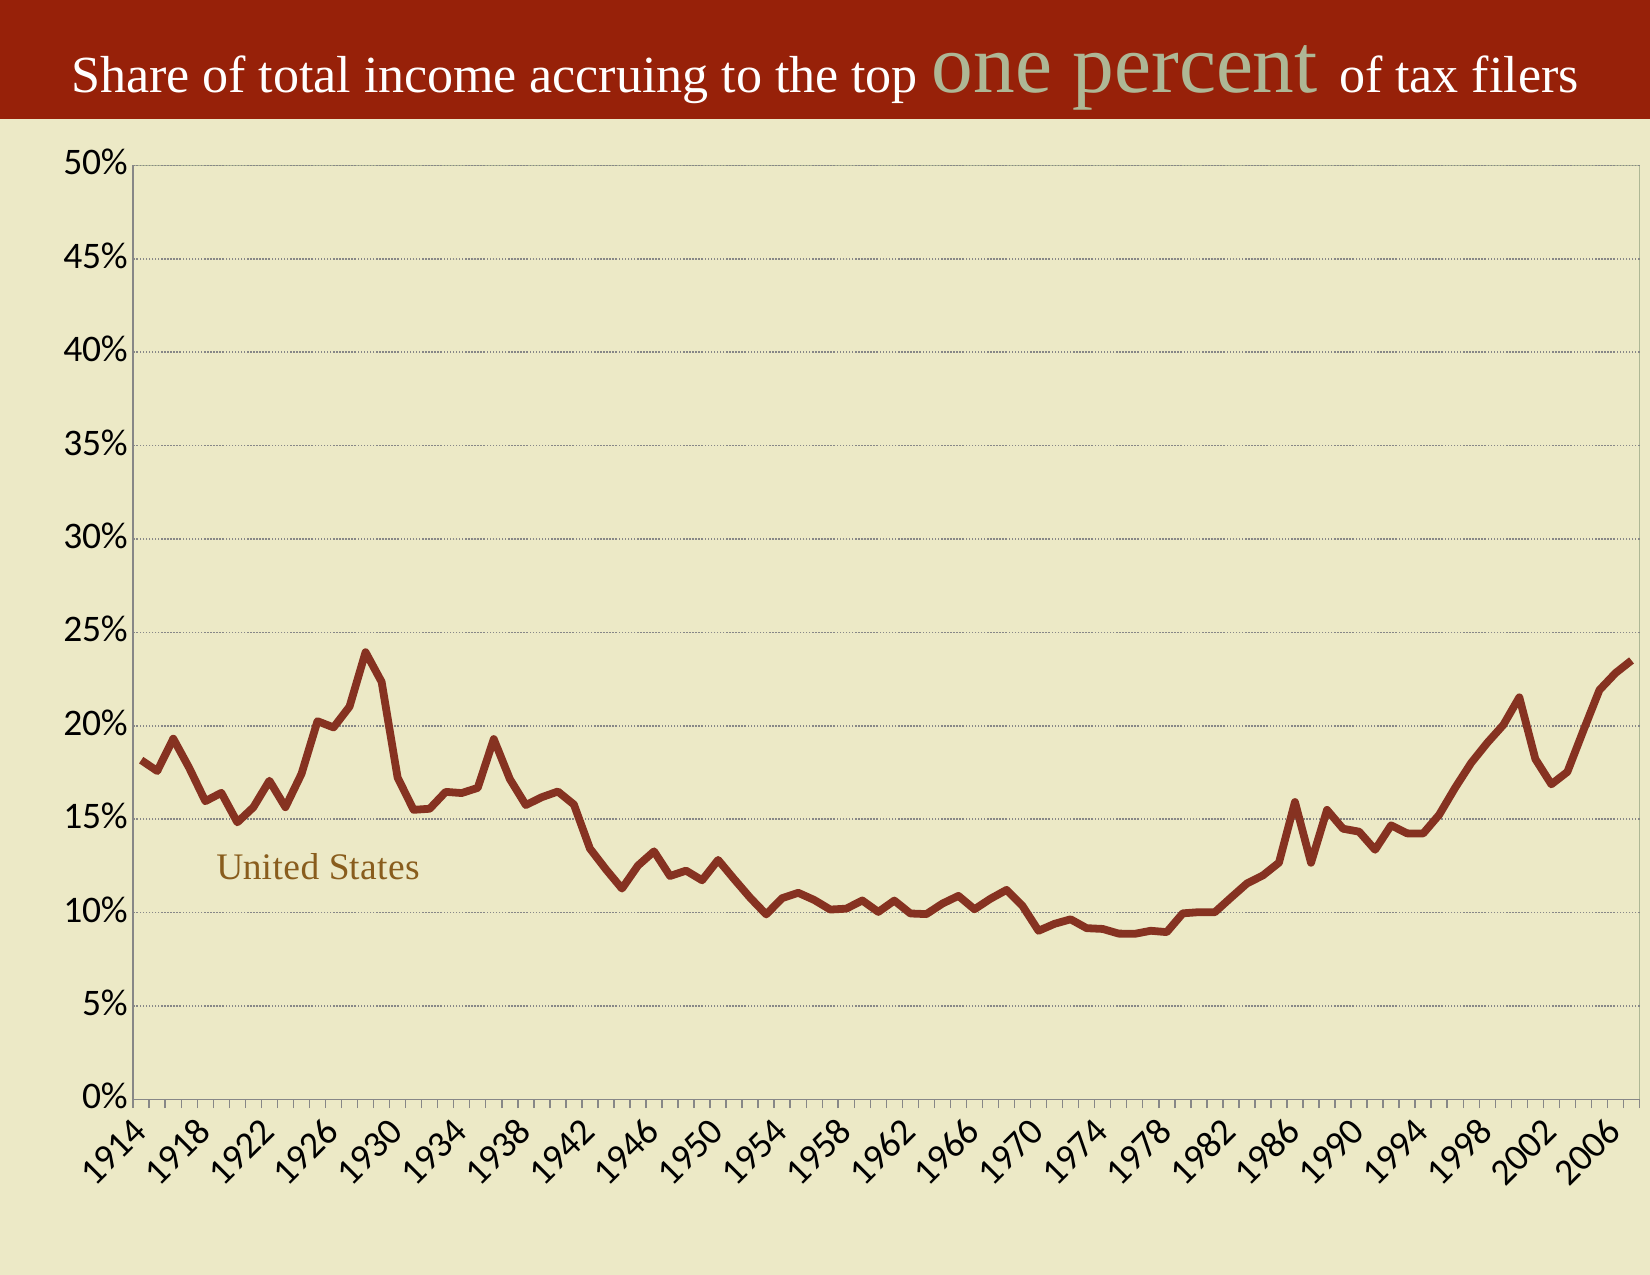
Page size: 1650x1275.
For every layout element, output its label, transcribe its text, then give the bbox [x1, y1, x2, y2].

text_box Share of total income accruing to the top one percent of tax filers [0, 0, 1650, 119]
chart [0, 132, 1650, 1262]
